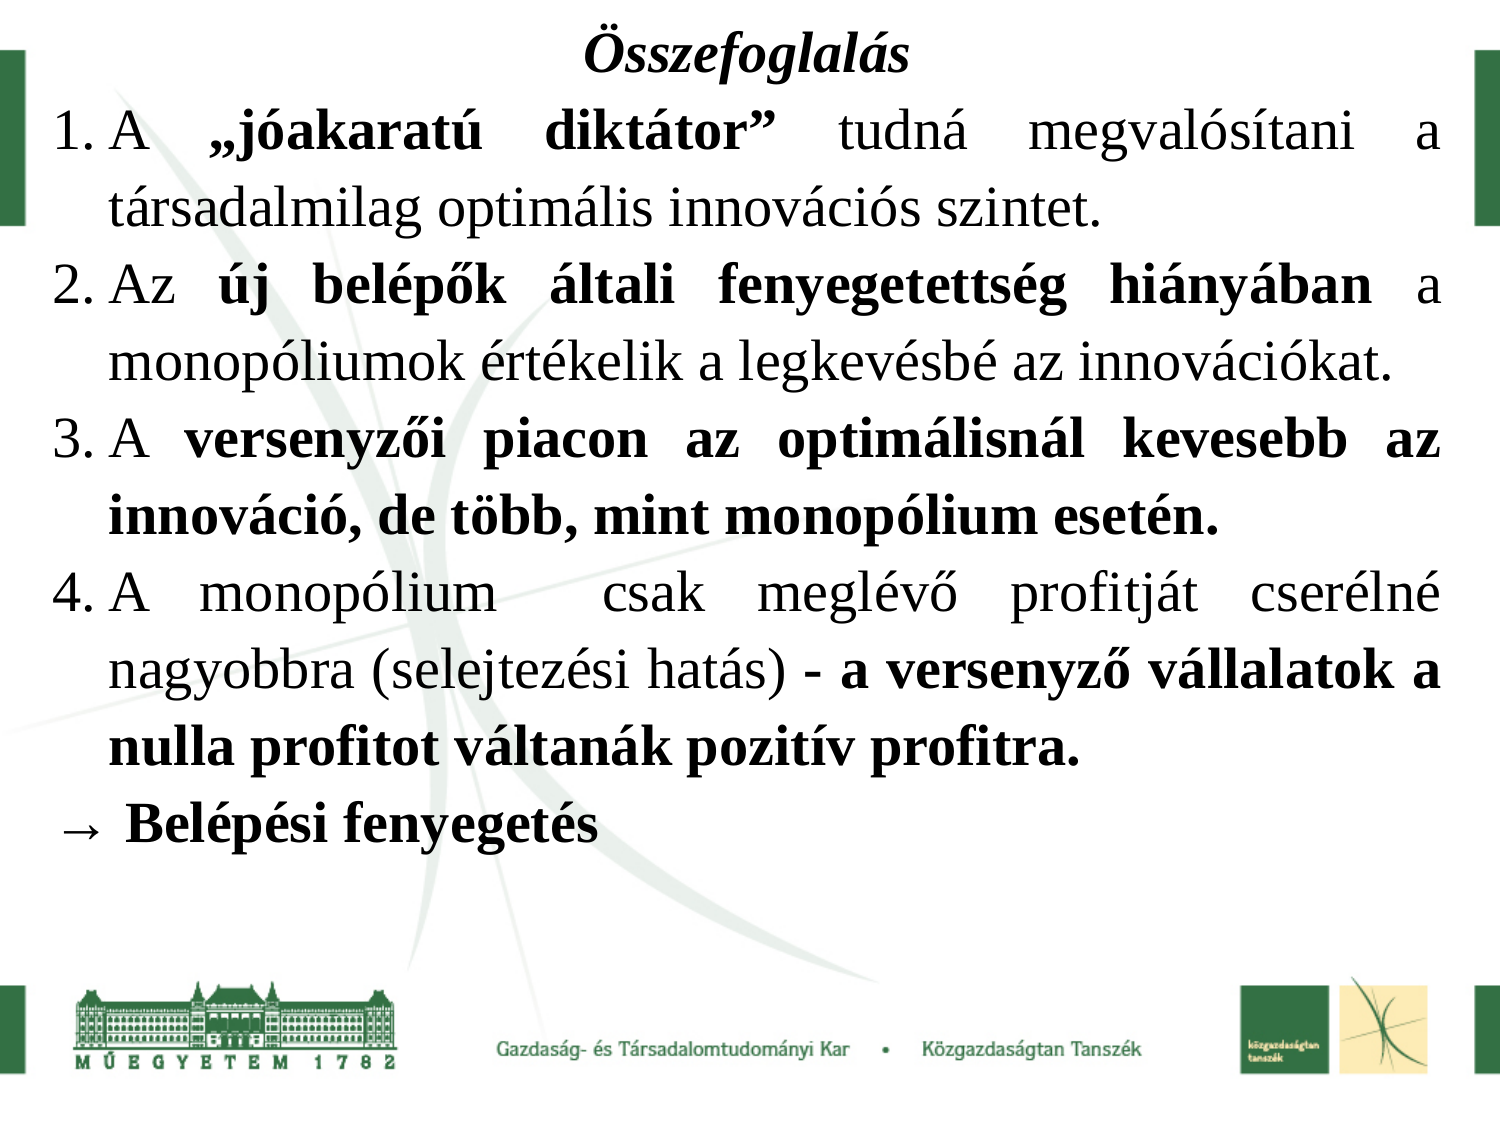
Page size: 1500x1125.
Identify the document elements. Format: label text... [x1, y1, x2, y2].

text_box Összefoglalás A „jóakaratú diktátor” tudná megvalósítani a társadalmilag optimális innovációs szintet. Az új belépők általi fenyegetettség hiányában a monopóliumok értékelik a legkevésbé az innovációkat. A versenyzői piacon az optimálisnál kevesebb az innováció, de több, mint monopólium esetén. A monopólium csak meglévő profitját cserélné nagyobbra (selejtezési hatás) - a versenyző vállalatok a nulla profitot váltanák pozitív profitra. → Belépési fenyegetés [37, 0, 1457, 862]
picture [0, 0, 1500, 1125]
